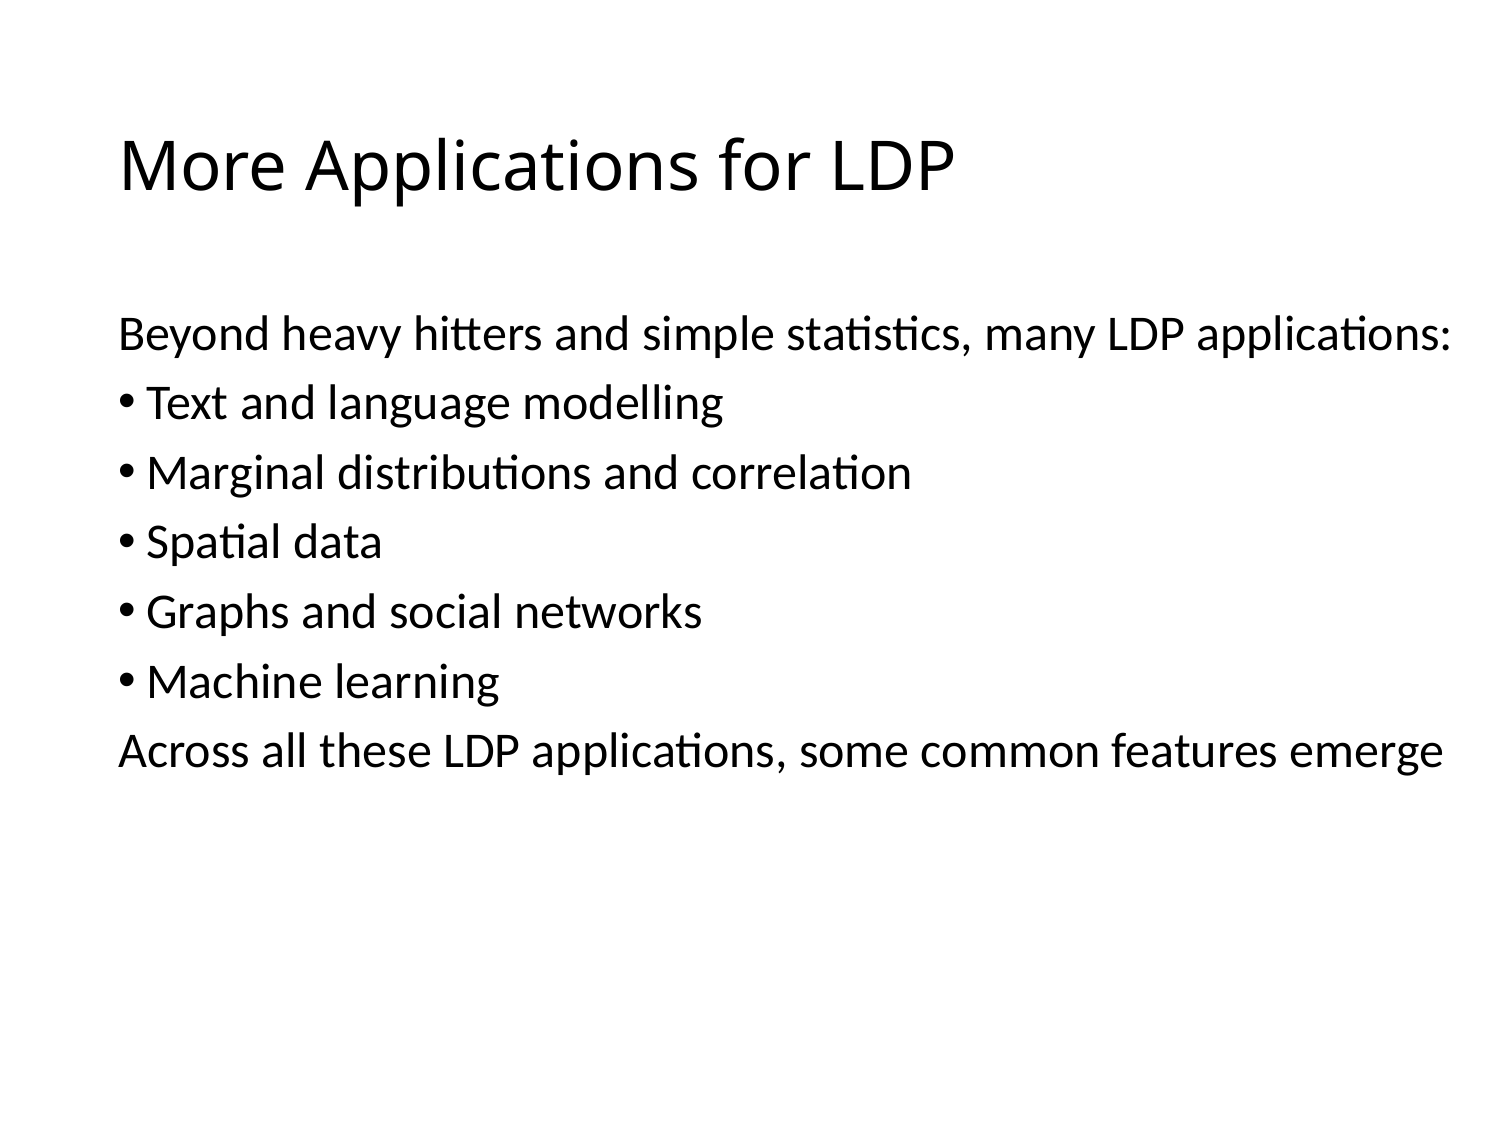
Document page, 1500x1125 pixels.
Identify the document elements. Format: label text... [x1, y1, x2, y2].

title More Applications for LDP [103, 59, 1397, 278]
list Beyond heavy hitters and simple statistics, many LDP applications: Text and language modelling Marginal distributions and correlation Spatial data Graphs and social networks Machine learning Across all these LDP applications, some common features emerge [103, 299, 1500, 1014]
